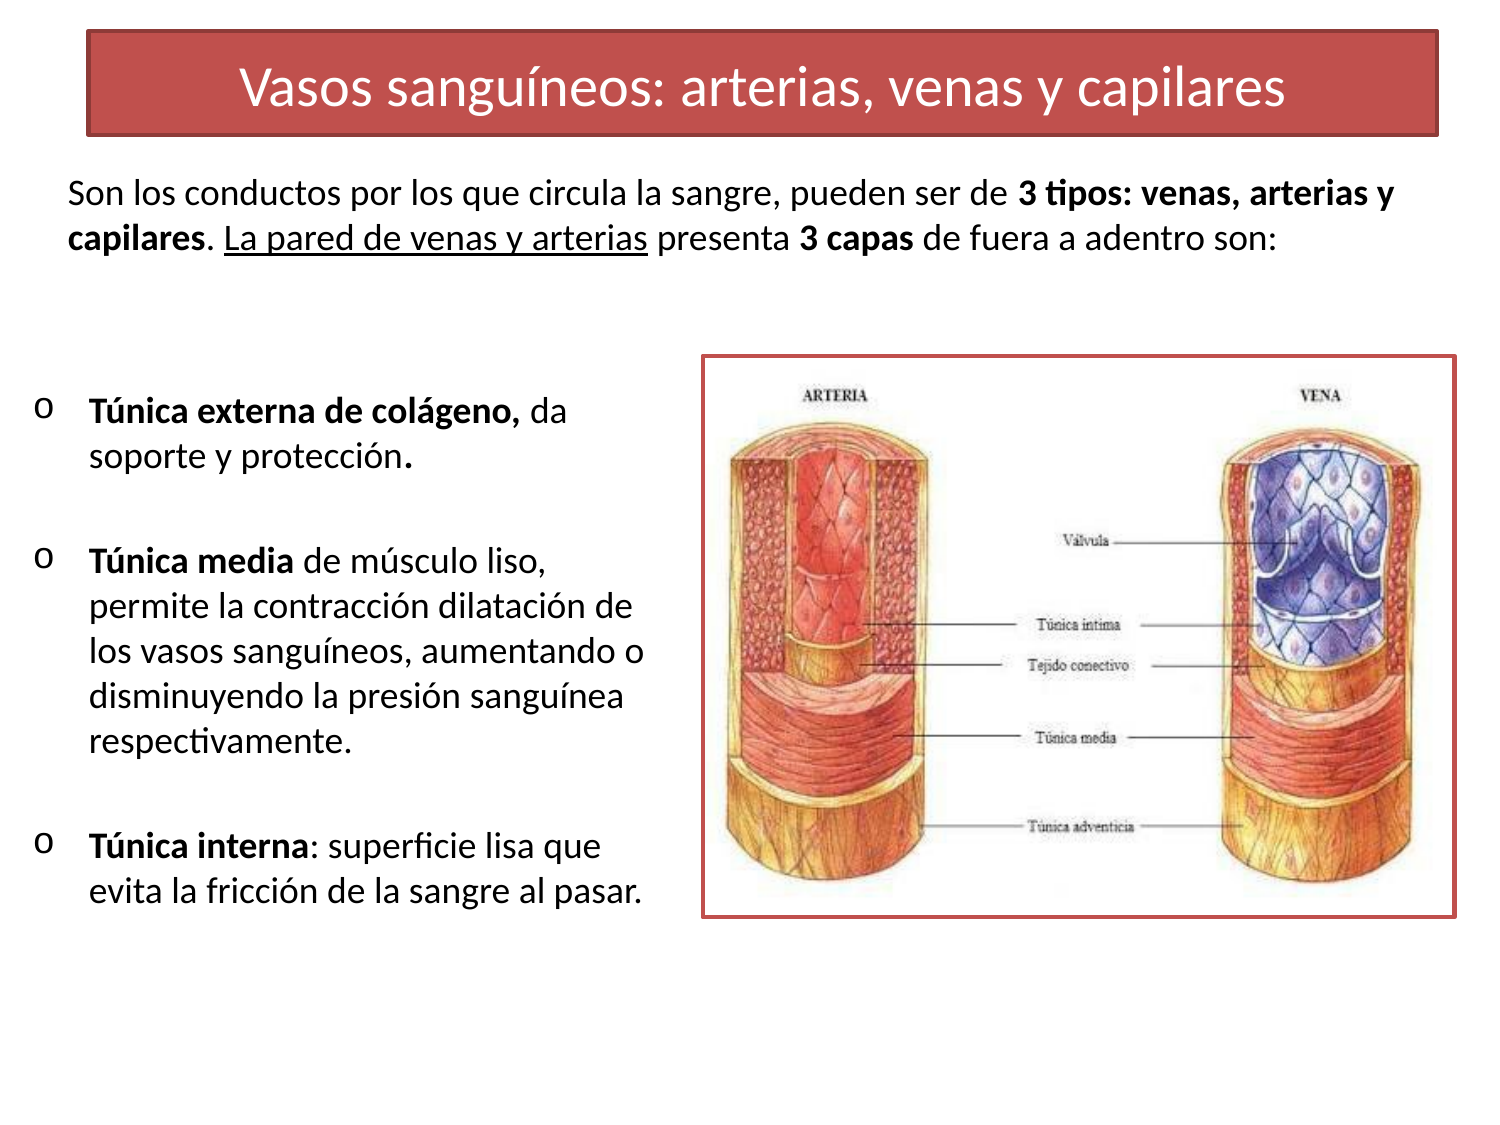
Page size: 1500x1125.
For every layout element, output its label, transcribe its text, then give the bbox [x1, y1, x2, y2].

list Túnica externa de colágeno, da soporte y protección. Túnica media de músculo liso, permite la contracción dilatación de los vasos sanguíneos, aumentando o disminuyendo la presión sanguínea respectivamente. Túnica interna: superficie lisa que evita la fricción de la sangre al pasar. [17, 326, 691, 976]
title Vasos sanguíneos: arterias, venas y capilares [86, 29, 1439, 137]
picture [704, 357, 1453, 916]
text_box Son los conductos por los que circula la sangre, pueden ser de 3 tipos: venas, arterias y capilares. La pared de venas y arterias presenta 3 capas de fuera a adentro son: [53, 160, 1447, 311]
